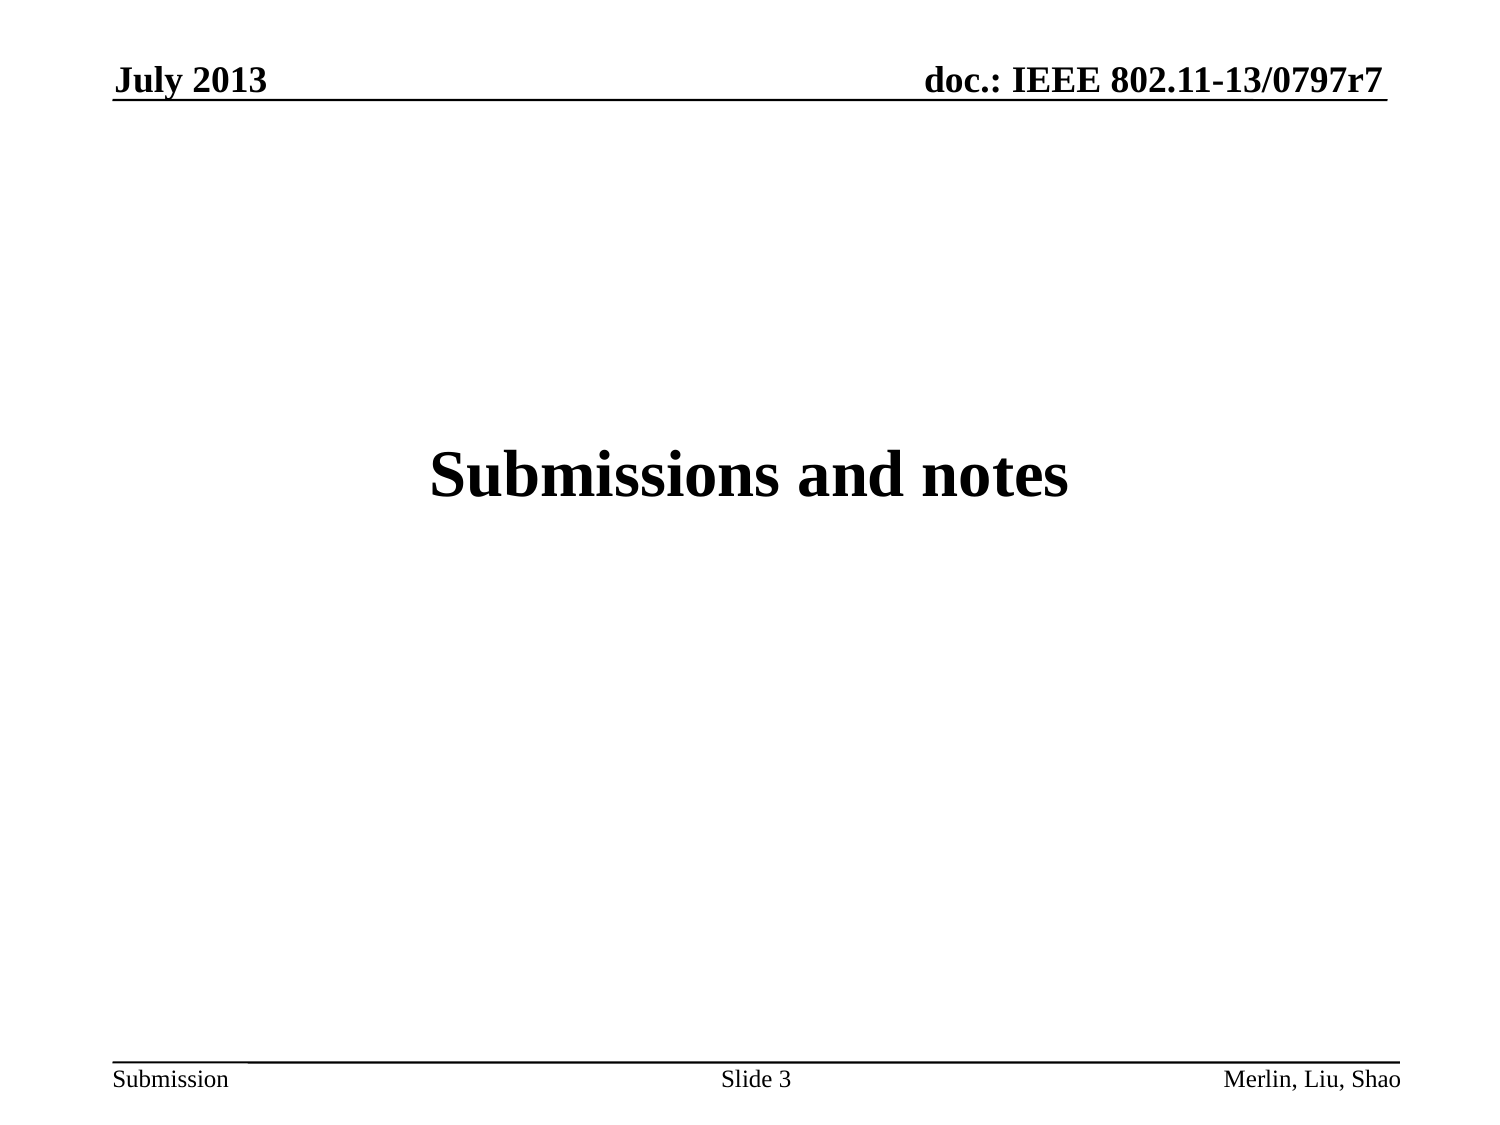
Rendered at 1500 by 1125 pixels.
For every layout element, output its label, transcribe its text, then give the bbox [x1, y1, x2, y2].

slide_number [114, 54, 313, 101]
slide_number Slide 3 [712, 1061, 800, 1093]
title Submissions and notes [112, 349, 1388, 591]
footer Merlin, Liu, Shao [1221, 1061, 1402, 1093]
